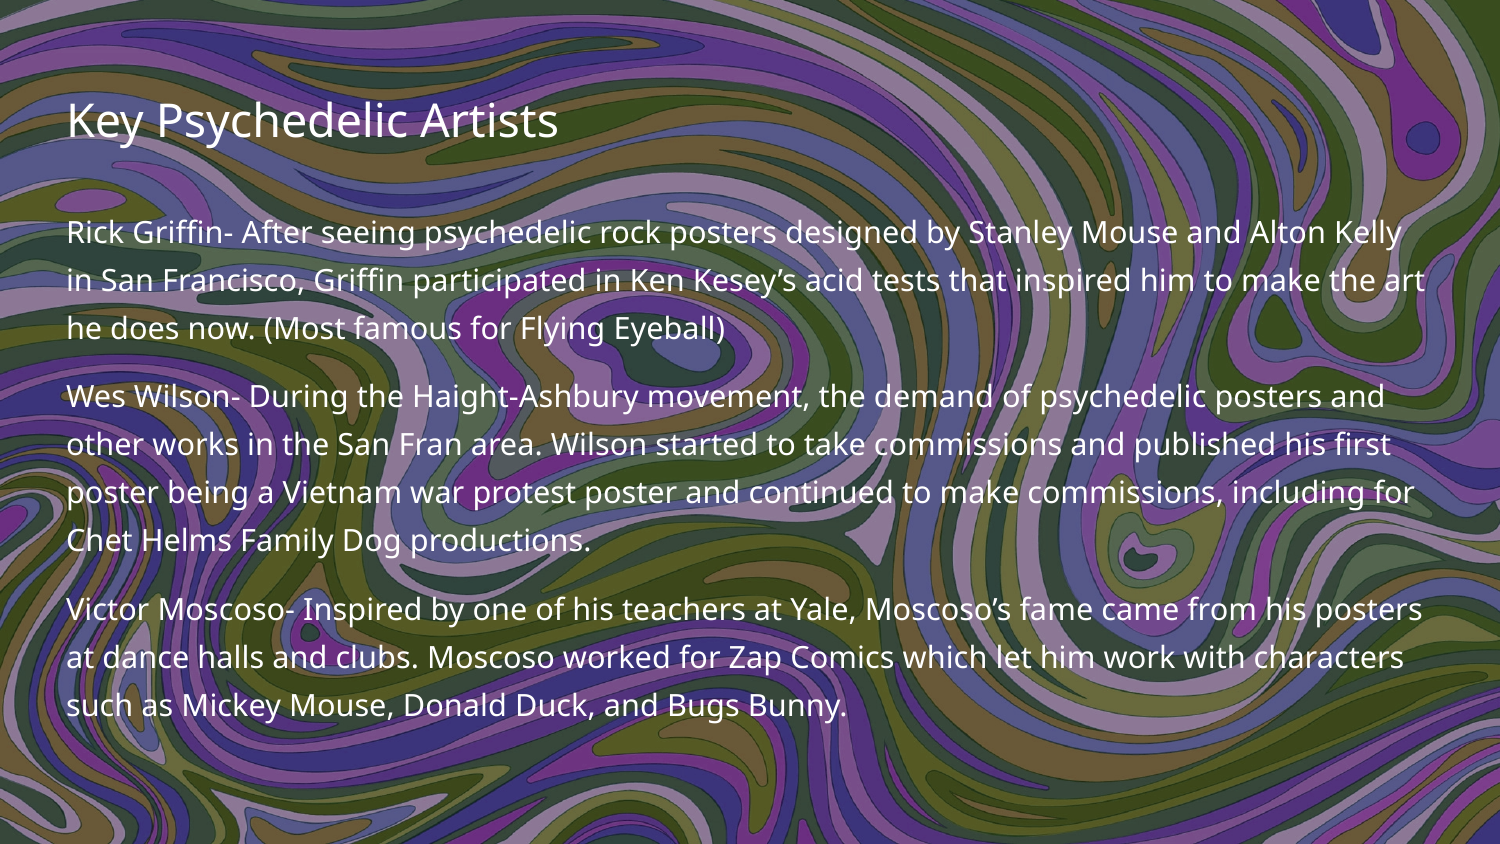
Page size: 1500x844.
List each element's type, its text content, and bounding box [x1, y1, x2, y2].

list Rick Griffin- After seeing psychedelic rock posters designed by Stanley Mouse and Alton Kelly in San Francisco, Griffin participated in Ken Kesey’s acid tests that inspired him to make the art he does now. (Most famous for Flying Eyeball) Wes Wilson- During the Haight-Ashbury movement, the demand of psychedelic posters and other works in the San Fran area. Wilson started to take commissions and published his first poster being a Vietnam war protest poster and continued to make commissions, including for Chet Helms Family Dog productions. Victor Moscoso- Inspired by one of his teachers at Yale, Moscoso’s fame came from his posters at dance halls and clubs. Moscoso worked for Zap Comics which let him work with characters such as Mickey Mouse, Donald Duck, and Bugs Bunny. [51, 189, 1449, 750]
title Key Psychedelic Artists [51, 72, 1449, 167]
picture [0, 0, 1500, 844]
